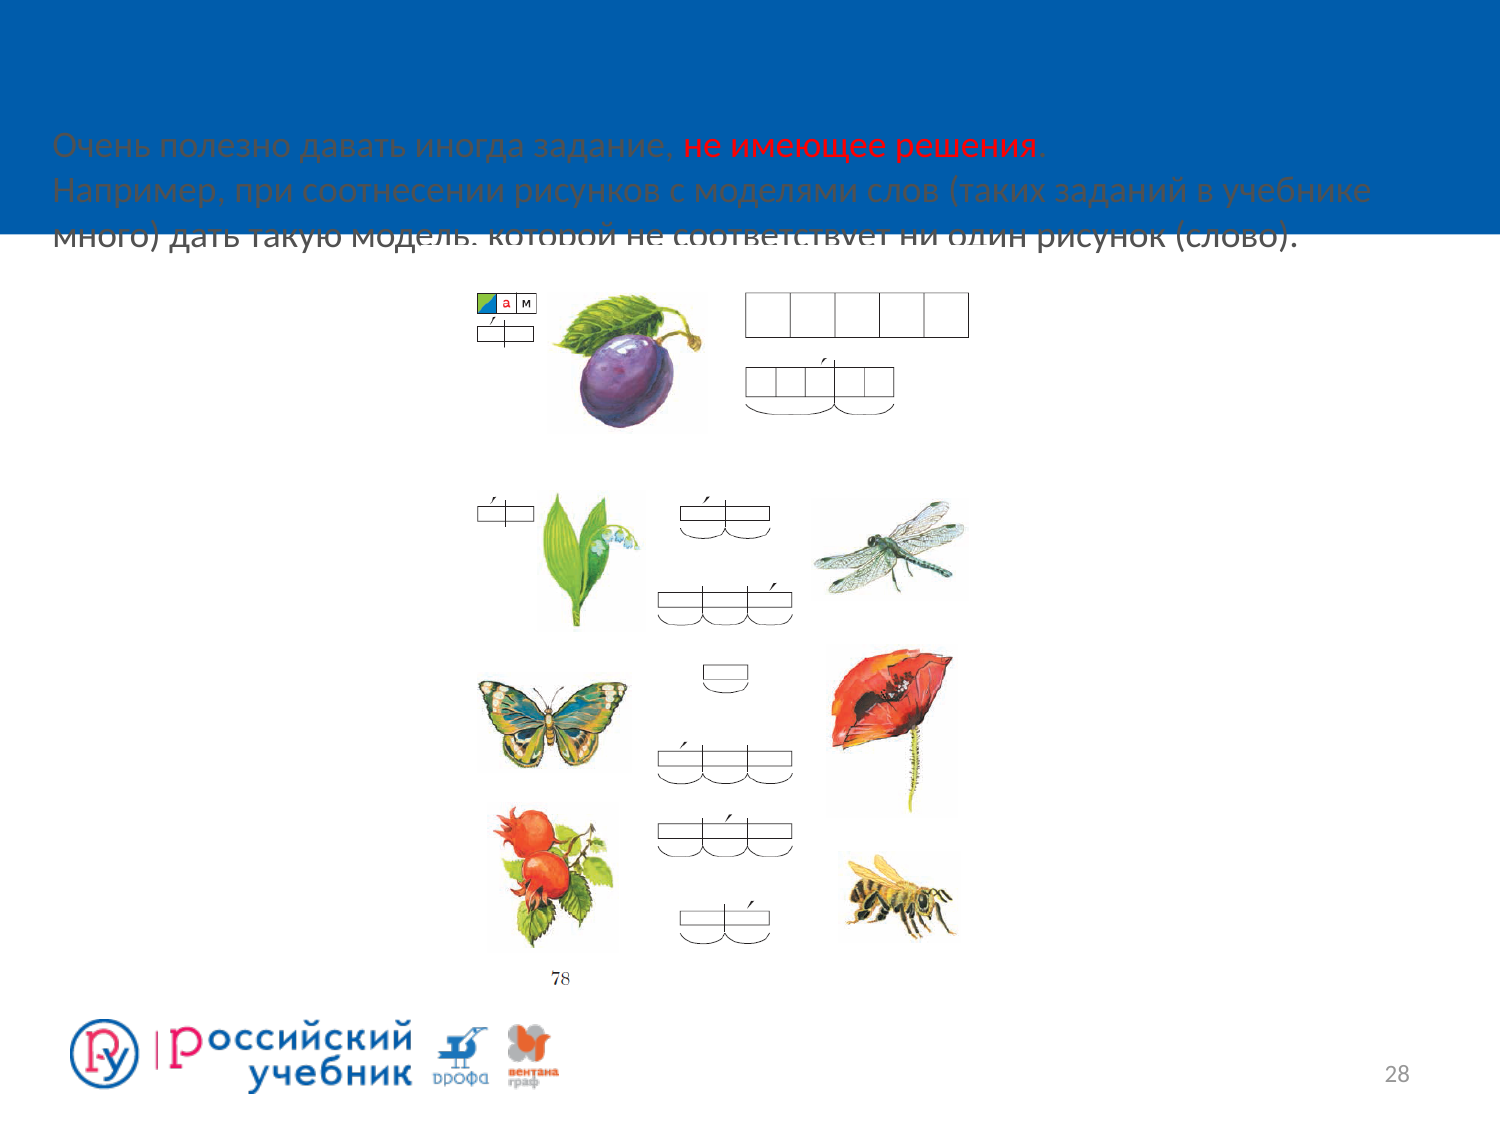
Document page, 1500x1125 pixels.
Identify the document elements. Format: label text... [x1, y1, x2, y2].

title Очень полезно давать иногда задание, не имеющее решения. Например, при соотнесении рисунков с моделями слов (таких заданий в учебнике много) дать такую модель, которой не соответствует ни один рисунок (слово). [37, 29, 1445, 263]
slide_number 28 [1074, 1042, 1425, 1103]
picture [70, 1019, 559, 1094]
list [420, 244, 996, 1010]
